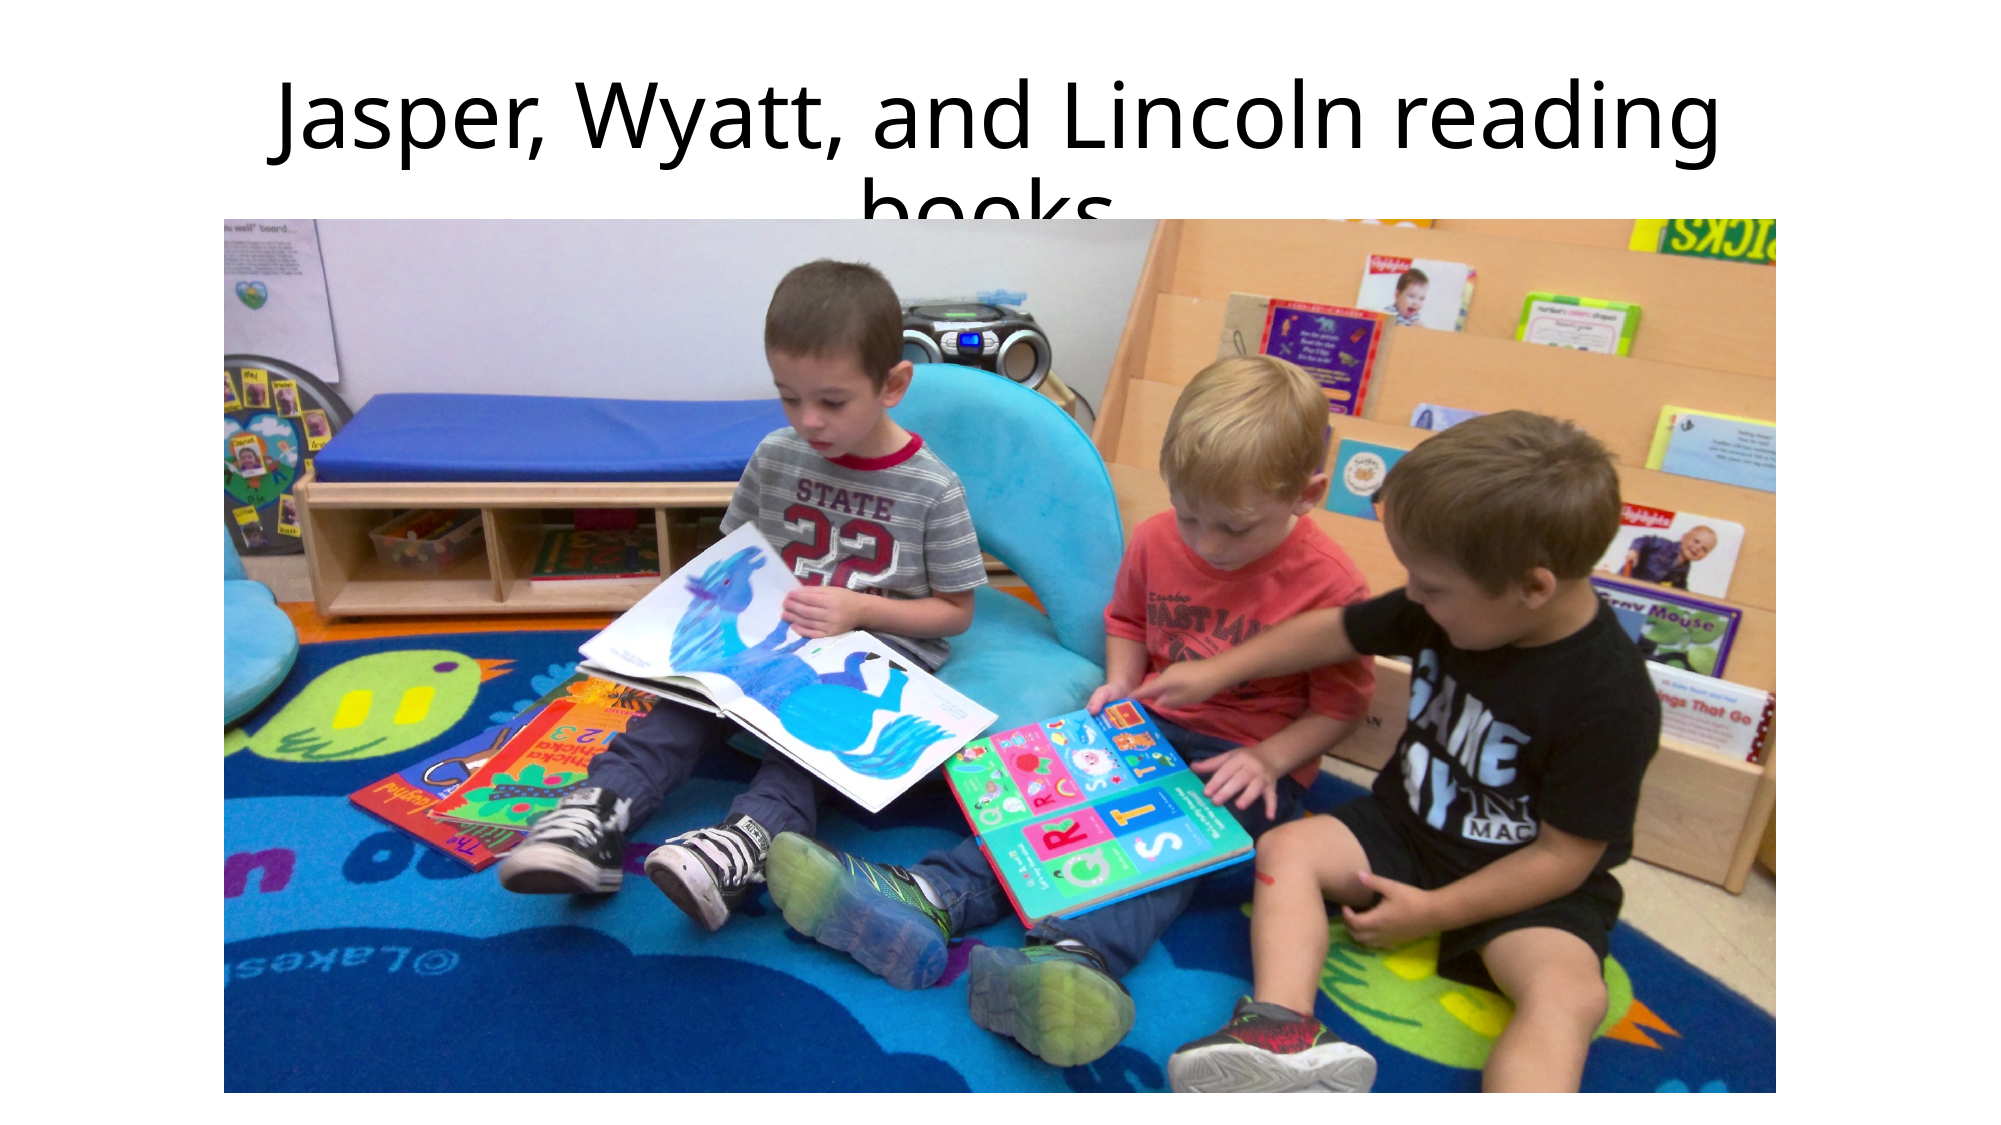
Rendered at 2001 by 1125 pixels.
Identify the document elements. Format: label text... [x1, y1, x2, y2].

title Jasper, Wyatt, and Lincoln reading books. [137, 59, 1863, 278]
picture [224, 219, 1776, 1093]
